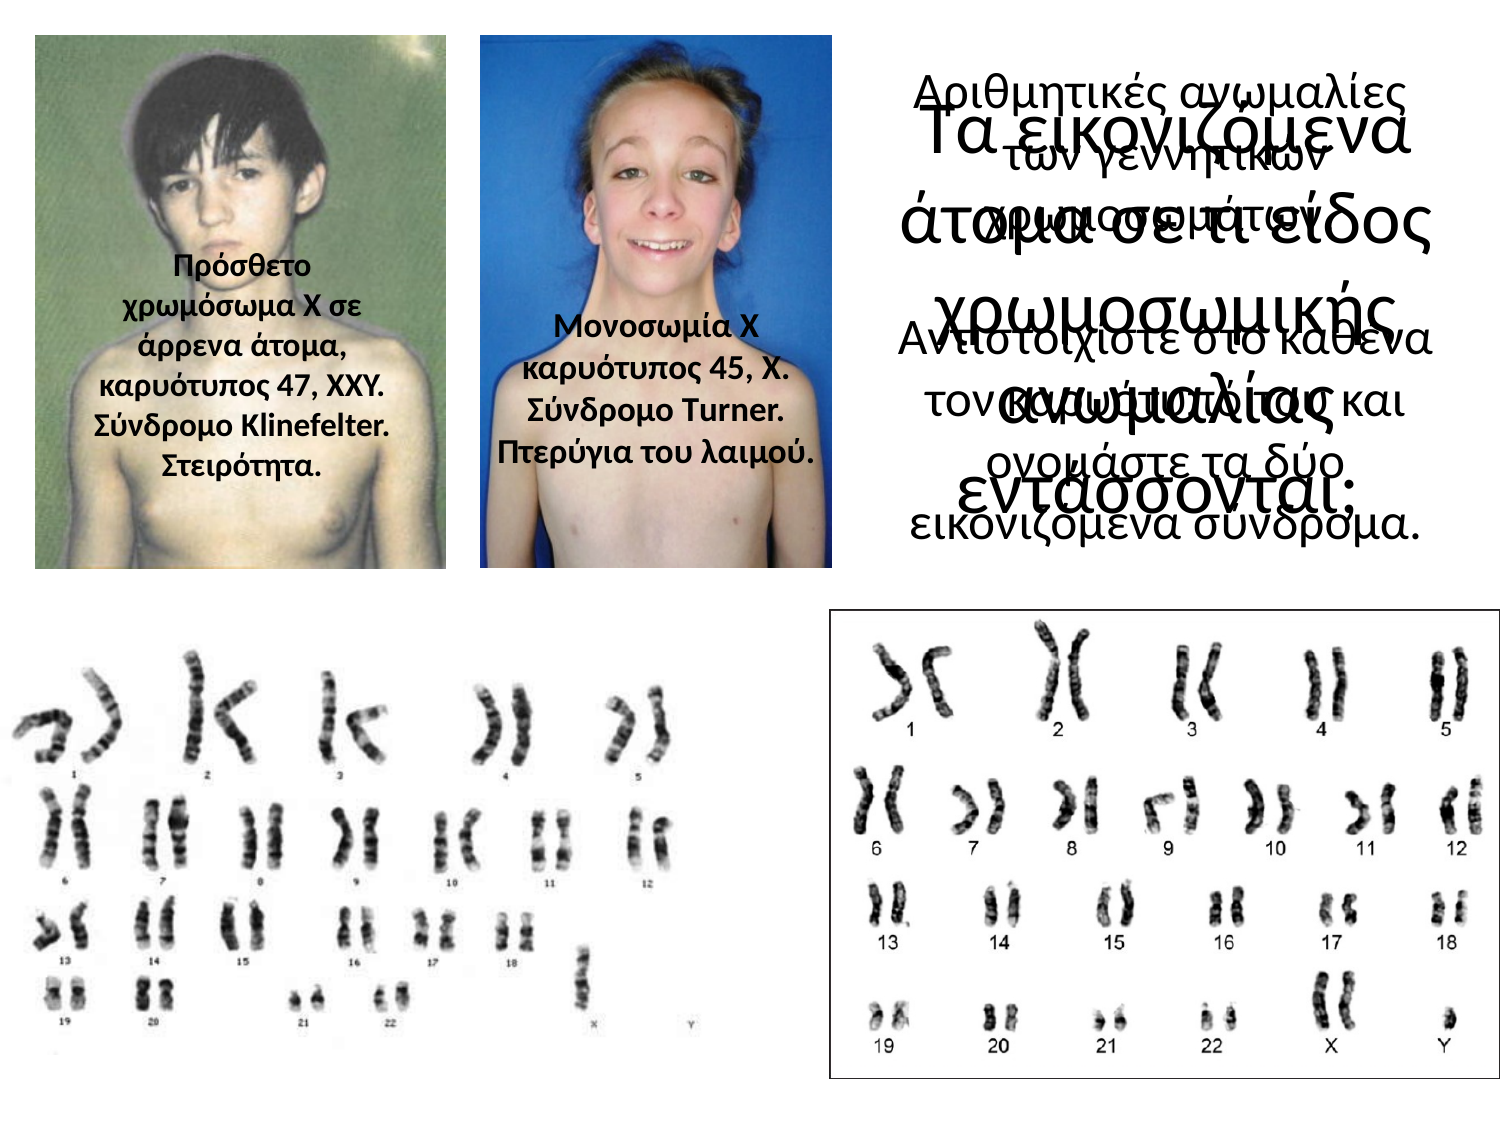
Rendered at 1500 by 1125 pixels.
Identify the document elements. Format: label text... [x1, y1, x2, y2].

picture [0, 632, 713, 1055]
picture [829, 609, 1500, 1079]
text_box Aριθμητικές ανωμαλίες των γεννητικών χρωμοσωμάτων. Αντιστοιχίστε στο καθένα τον καρυότυπό του και ονομάστε τα δύο εικονιζόμενα σύνδρομα. [867, 44, 1465, 563]
picture [34, 34, 446, 570]
picture [480, 34, 833, 568]
